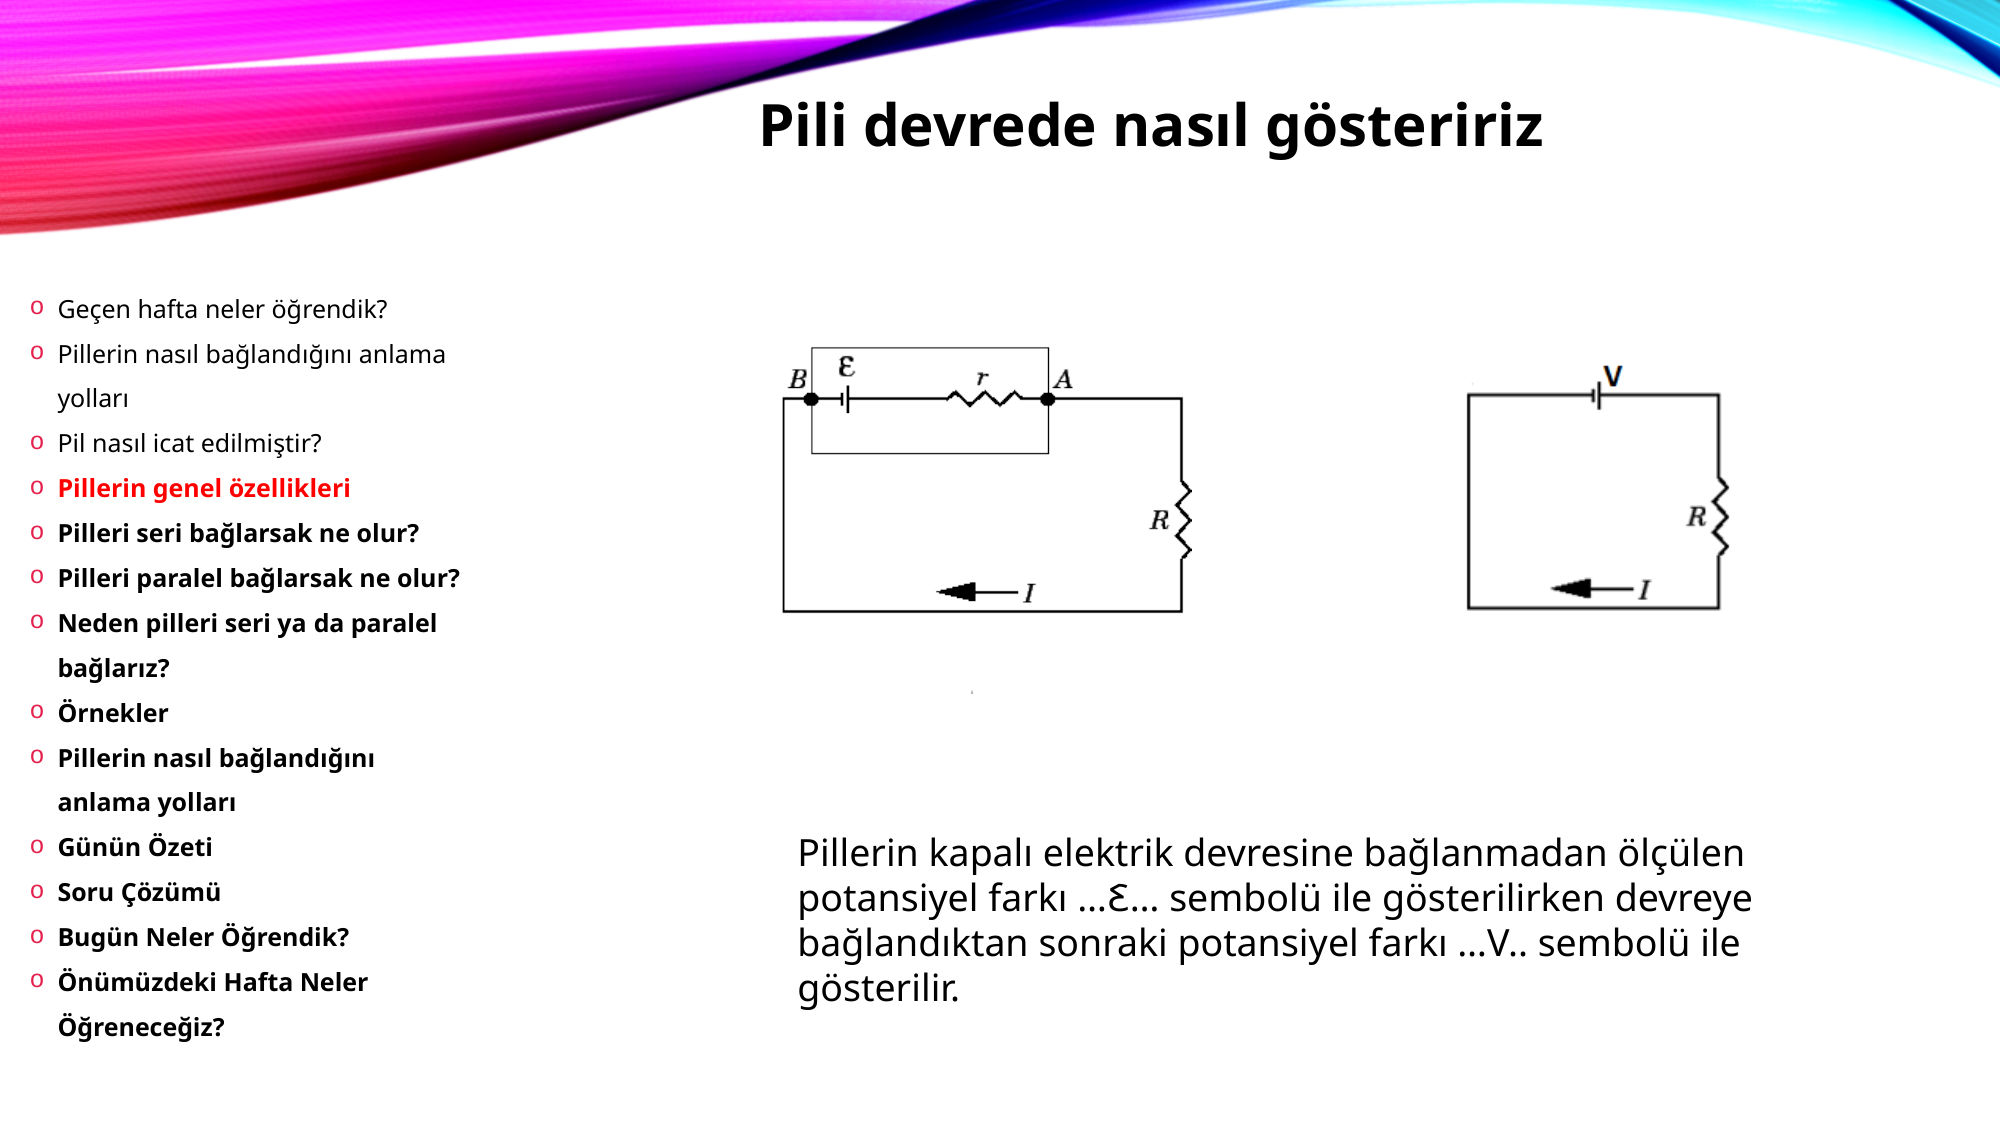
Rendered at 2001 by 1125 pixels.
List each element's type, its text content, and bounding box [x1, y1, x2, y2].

picture [1910, 0, 2000, 45]
text_box Pili devrede nasıl gösteririz [743, 80, 1926, 166]
text_box Pillerin kapalı elektrik devresine bağlanmadan ölçülen potansiyel farkı …Ꜫ… sembolü ile gösterilirken devreye bağlandıktan sonraki potansiyel farkı …V.. sembolü ile gösterilir. [782, 821, 1921, 1062]
picture [782, 343, 1193, 695]
picture [0, 0, 2000, 237]
picture [1458, 363, 1738, 625]
text_box Geçen hafta neler öğrendik? Pillerin nasıl bağlandığını anlama yolları Pil nasıl icat edilmiştir? Pillerin genel özellikleri Pilleri seri bağlarsak ne olur? Pilleri paralel bağlarsak ne olur? Neden pilleri seri ya da paralel bağlarız? Örnekler Pillerin nasıl bağlandığını anlama yolları Günün Özeti Soru Çözümü Bugün Neler Öğrendik? Önümüzdeki Hafta Neler Öğreneceğiz? [14, 270, 489, 1049]
picture [1890, 0, 2000, 75]
